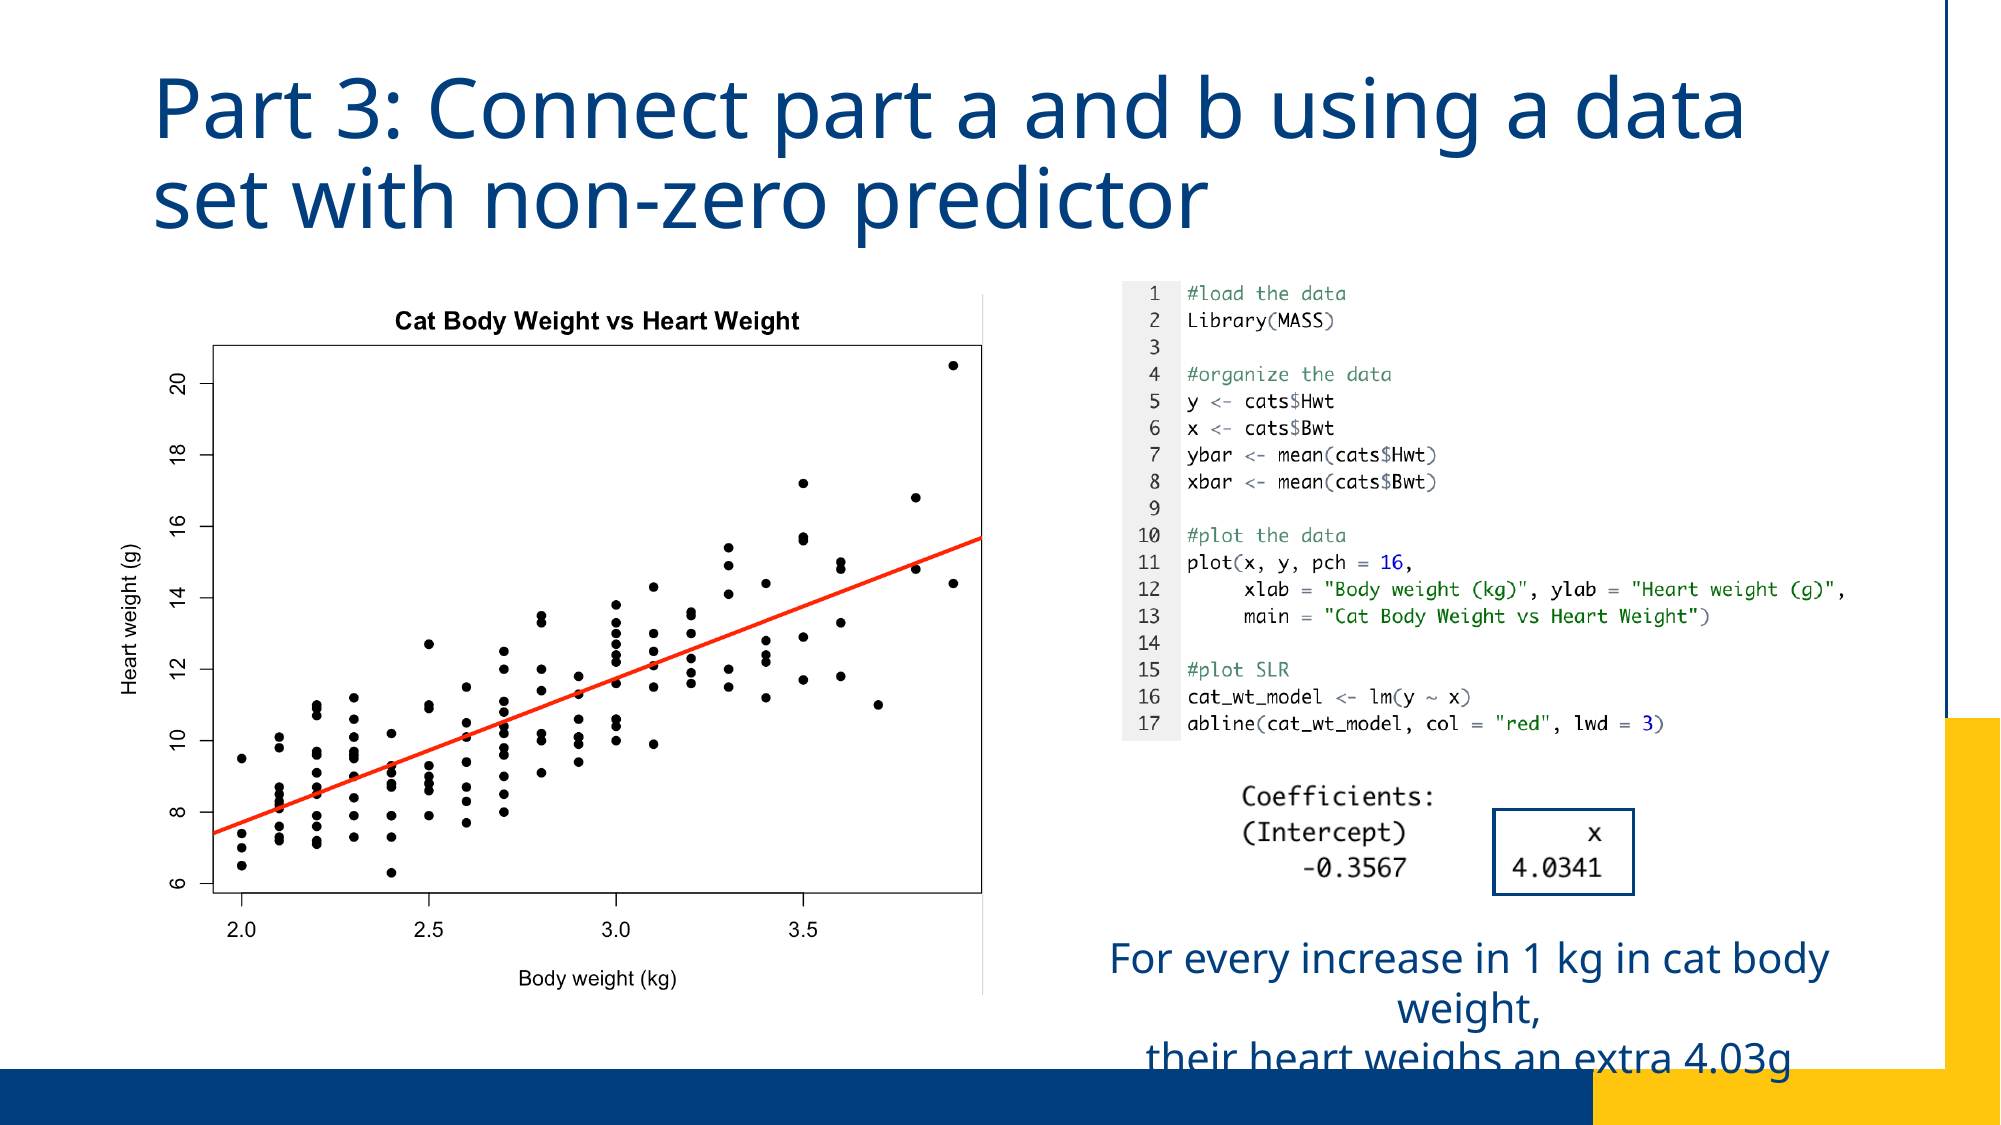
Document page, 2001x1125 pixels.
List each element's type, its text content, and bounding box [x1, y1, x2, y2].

text_box For every increase in 1 kg in cat body weight, their heart weighs an extra 4.03g [1031, 923, 1908, 1089]
picture [1122, 281, 1863, 741]
picture [112, 294, 984, 995]
title Part 3: Connect part a and b using a data set with non-zero predictor [137, 47, 1863, 266]
picture [1229, 776, 1634, 902]
